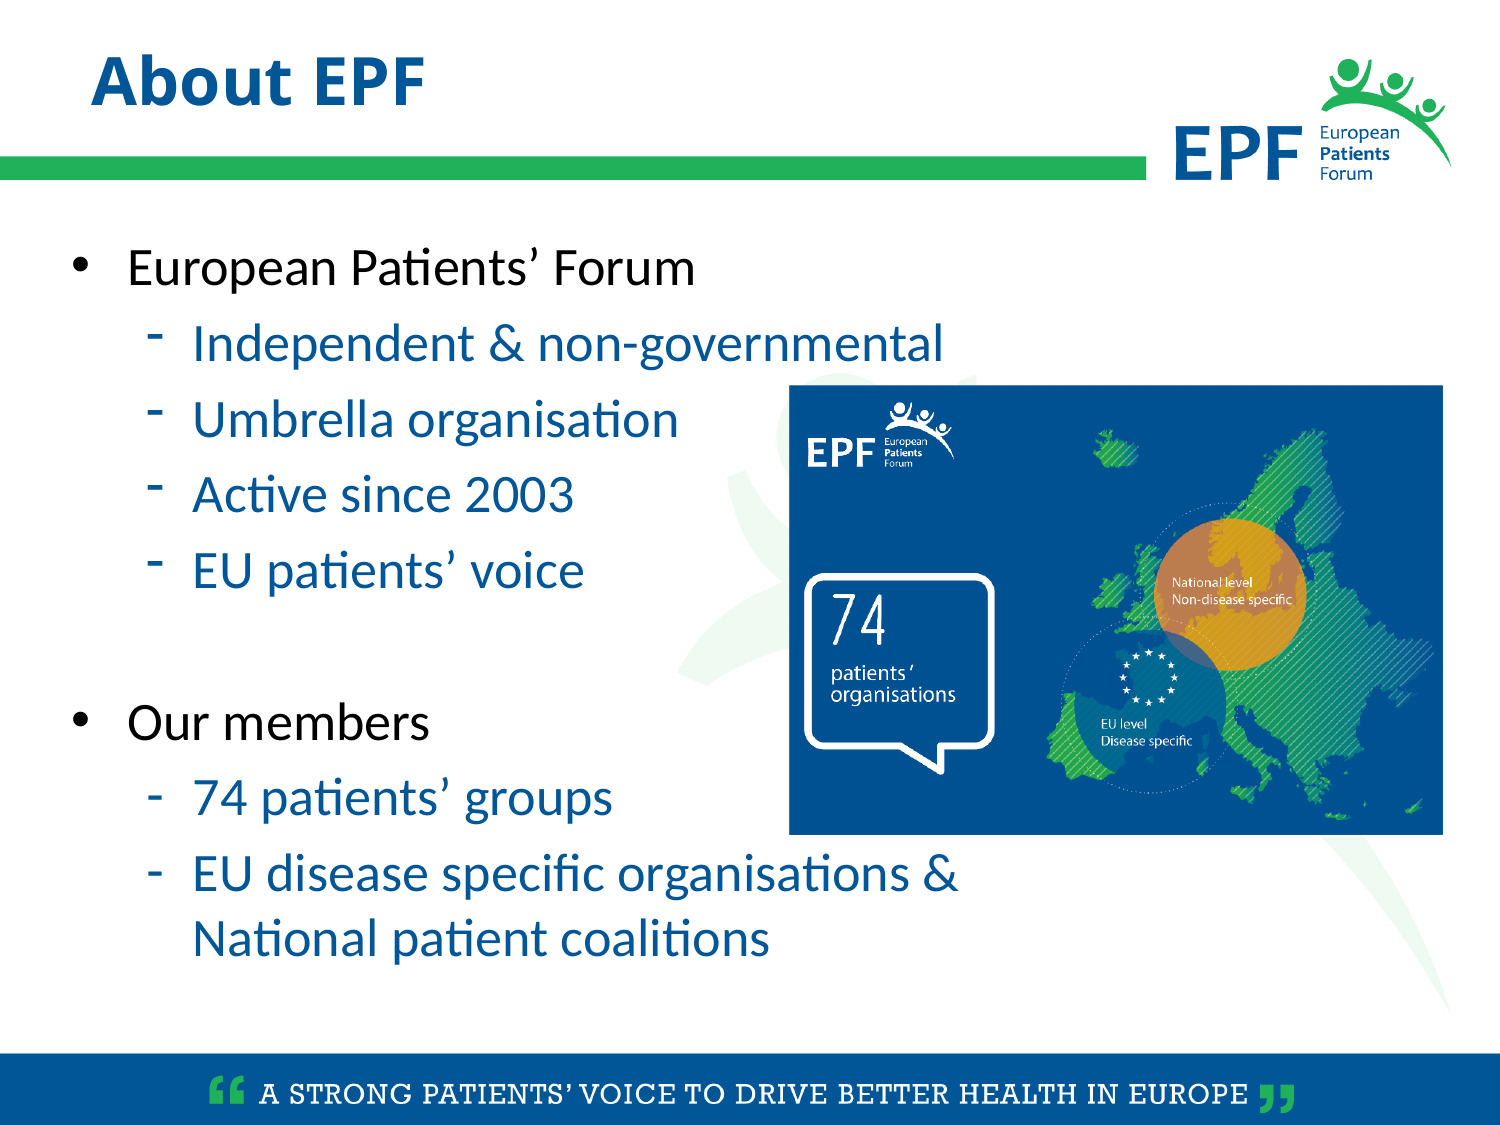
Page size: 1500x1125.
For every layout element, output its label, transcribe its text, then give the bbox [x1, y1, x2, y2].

picture [0, 5, 1500, 1125]
list About EPF [76, 31, 1211, 138]
list European Patients’ Forum Independent & non-governmental Umbrella organisation Active since 2003 EU patients’ voice Our members 74 patients’ groups EU disease specific organisations & National patient coalitions [56, 223, 1117, 1035]
